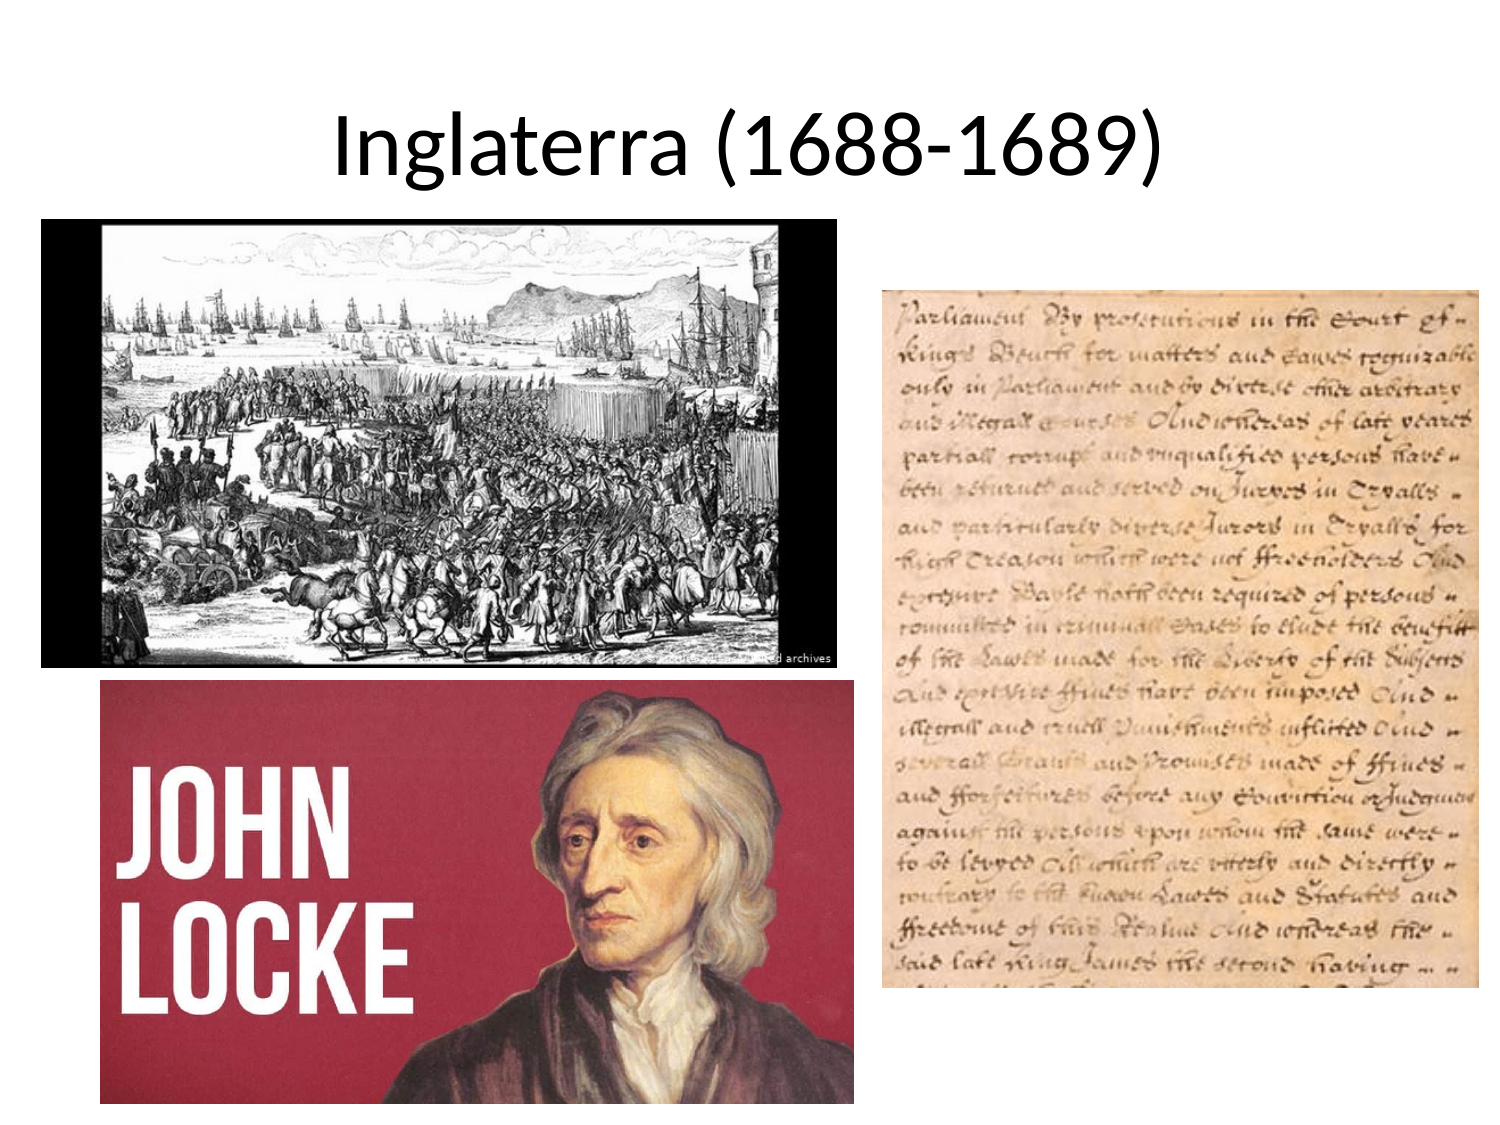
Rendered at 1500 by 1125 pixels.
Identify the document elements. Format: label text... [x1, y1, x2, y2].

title Inglaterra (1688-1689) [75, 45, 1425, 233]
picture [100, 680, 854, 1105]
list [41, 219, 837, 668]
picture [882, 290, 1479, 988]
